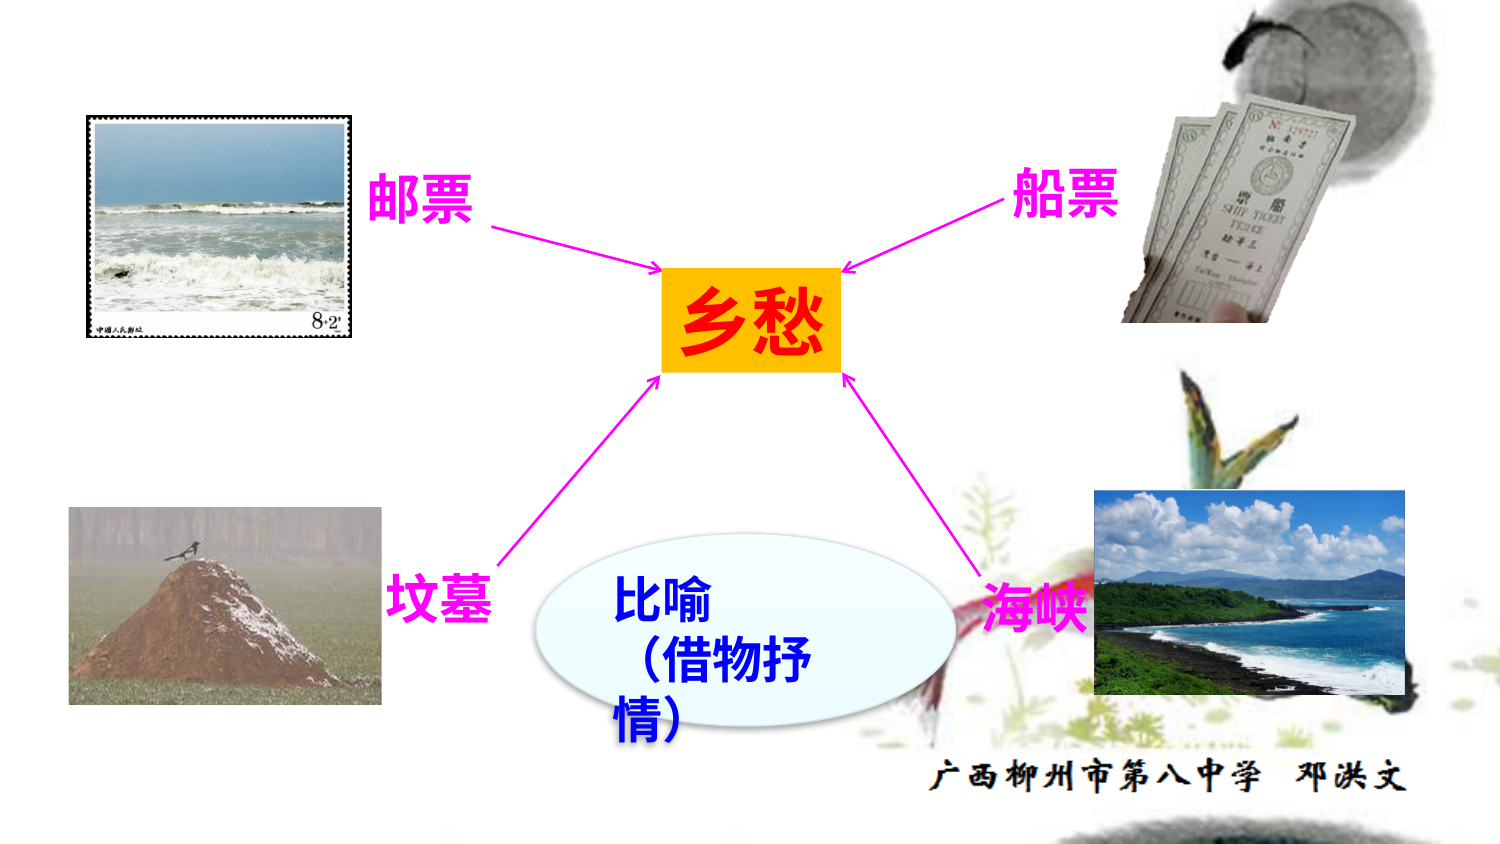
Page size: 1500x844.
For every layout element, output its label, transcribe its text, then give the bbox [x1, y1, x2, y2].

picture [0, 0, 1500, 844]
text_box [996, 75, 1387, 323]
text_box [85, 115, 491, 338]
text_box 比喻 （借物抒情） [535, 532, 957, 727]
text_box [965, 489, 1405, 696]
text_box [491, 226, 664, 272]
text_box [841, 372, 981, 577]
text_box 乡愁 [661, 267, 842, 373]
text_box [68, 507, 510, 705]
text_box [497, 374, 661, 567]
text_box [840, 198, 1005, 273]
